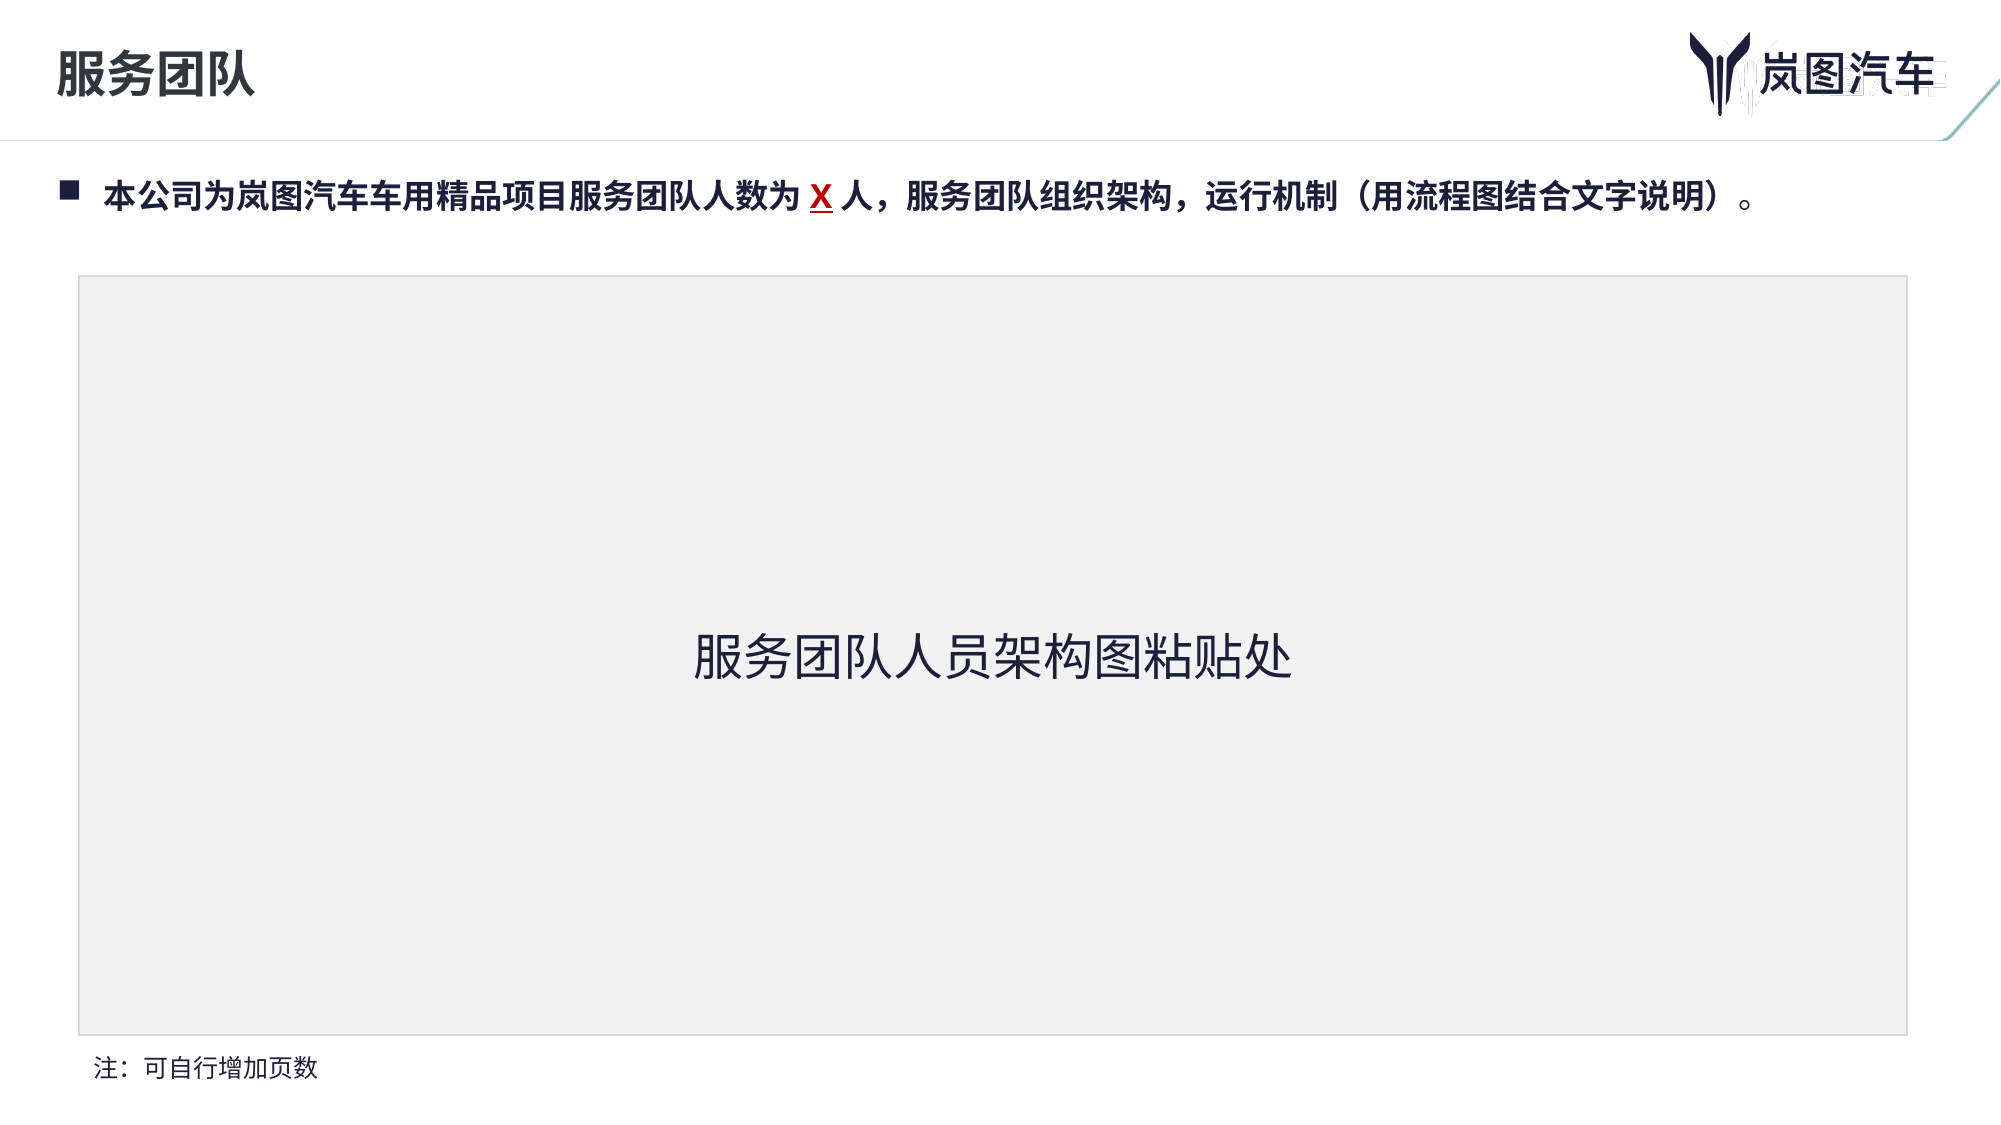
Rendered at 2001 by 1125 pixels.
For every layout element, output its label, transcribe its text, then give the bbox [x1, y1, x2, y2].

text_box 服务团队人员架构图粘贴处 [78, 275, 1908, 1036]
text_box 本公司为岚图汽车车用精品项目服务团队人数为X人，服务团队组织架构，运行机制（用流程图结合文字说明）。 [42, 167, 1950, 223]
title 服务团队 [41, 28, 824, 125]
text_box 注：可自行增加页数 [79, 1044, 510, 1090]
